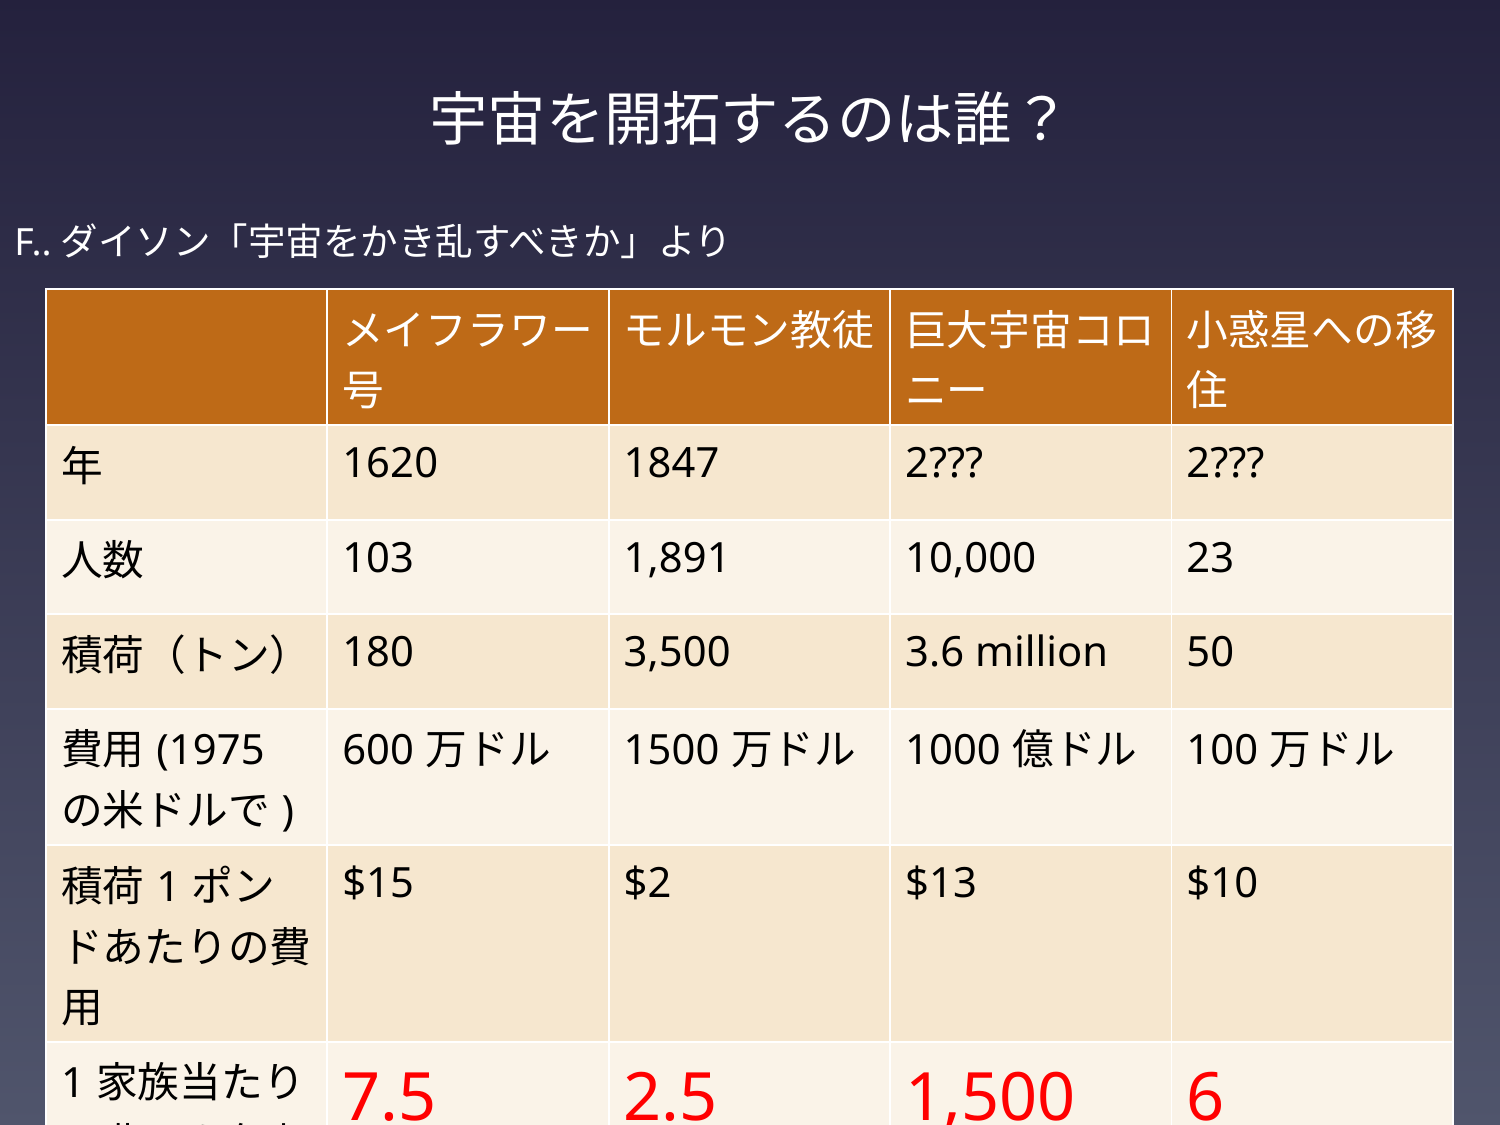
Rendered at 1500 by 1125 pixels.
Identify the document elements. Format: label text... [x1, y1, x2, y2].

table_cell 10,000 [891, 521, 1171, 613]
table_cell 積荷（トン） [47, 615, 326, 708]
table_cell 年 [47, 426, 326, 519]
table_cell 100万ドル [1172, 710, 1452, 844]
table_cell 6 [1172, 1043, 1452, 1125]
table_cell $10 [1172, 846, 1452, 1041]
table_cell 1000億ドル [891, 710, 1171, 844]
table_cell 23 [1172, 521, 1452, 613]
table_header 小惑星への移住 [1172, 290, 1452, 424]
table_cell 600万ドル [328, 710, 608, 844]
table_cell 7.5 [328, 1043, 608, 1125]
table_cell $15 [328, 846, 608, 1041]
table_cell 2??? [891, 426, 1171, 519]
table_cell 1,891 [610, 521, 889, 613]
table_header [47, 290, 326, 424]
table_cell $2 [610, 846, 889, 1041]
title 宇宙を開拓するのは誰？ [75, 75, 1425, 263]
table_cell 1620 [328, 426, 608, 519]
table_cell 3.6 million [891, 615, 1171, 708]
table_cell 1500万ドル [610, 710, 889, 844]
table_cell 103 [328, 521, 608, 613]
table_cell 2.5 [610, 1043, 889, 1125]
table_header モルモン教徒 [610, 290, 889, 424]
table_cell 50 [1172, 615, 1452, 708]
table_cell 2??? [1172, 426, 1452, 519]
table_cell 3,500 [610, 615, 889, 708]
table_cell 1847 [610, 426, 889, 519]
table_cell $13 [891, 846, 1171, 1041]
table_cell 積荷1ポンドあたりの費用 [47, 846, 326, 1041]
table_cell 1,500 [891, 1043, 1171, 1125]
table_cell 180 [328, 615, 608, 708]
table_cell 費用(1975の米ドルで) [47, 710, 326, 844]
text_box F..ダイソン「宇宙をかき乱すべきか」より [0, 211, 747, 271]
table_cell 1家族当たりの費用を年収で割った値 [47, 1043, 326, 1125]
table_header メイフラワー号 [328, 290, 608, 424]
table_cell 人数 [47, 521, 326, 613]
table_header 巨大宇宙コロニー [891, 290, 1171, 424]
